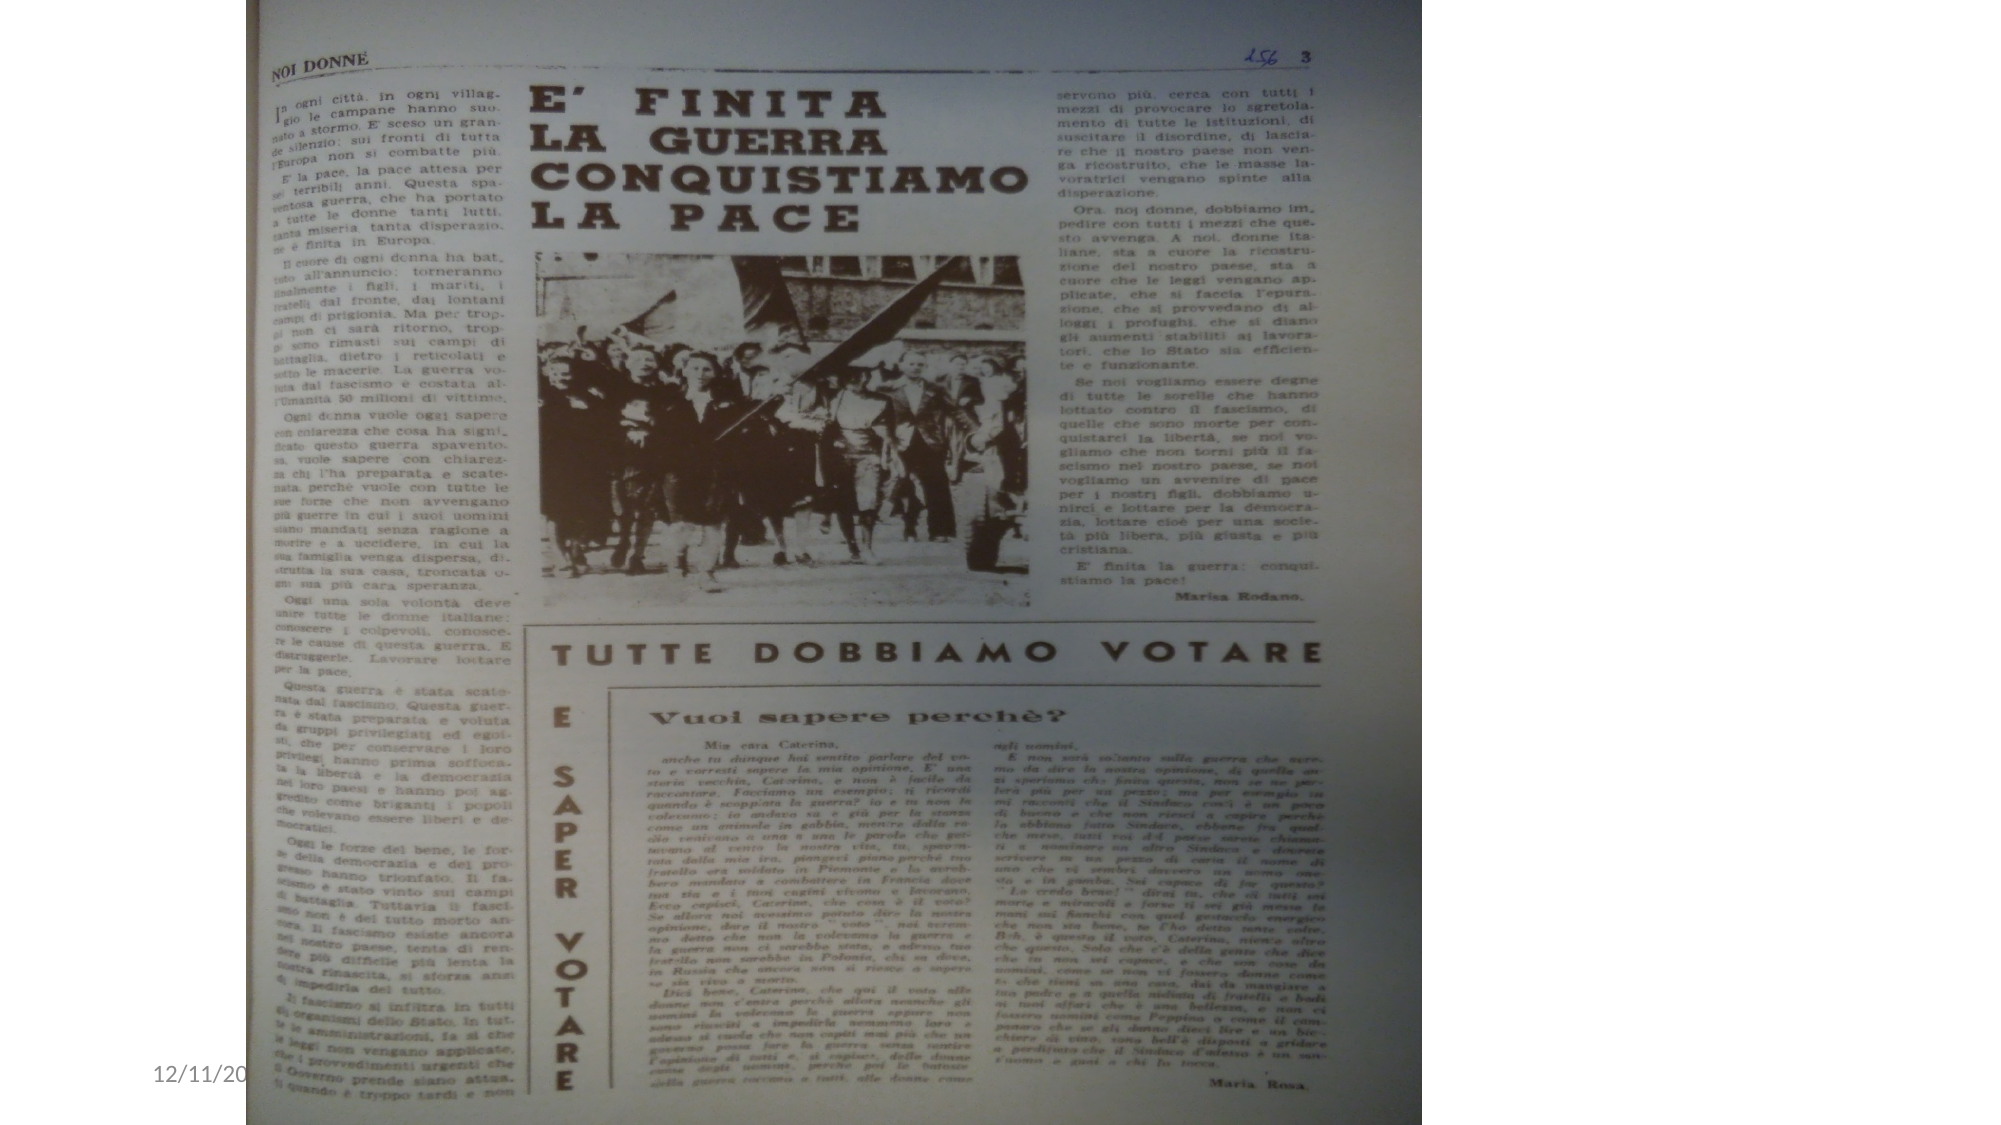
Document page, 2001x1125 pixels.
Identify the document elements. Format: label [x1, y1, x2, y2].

picture [246, 0, 1422, 1125]
slide_number [137, 1042, 246, 1103]
